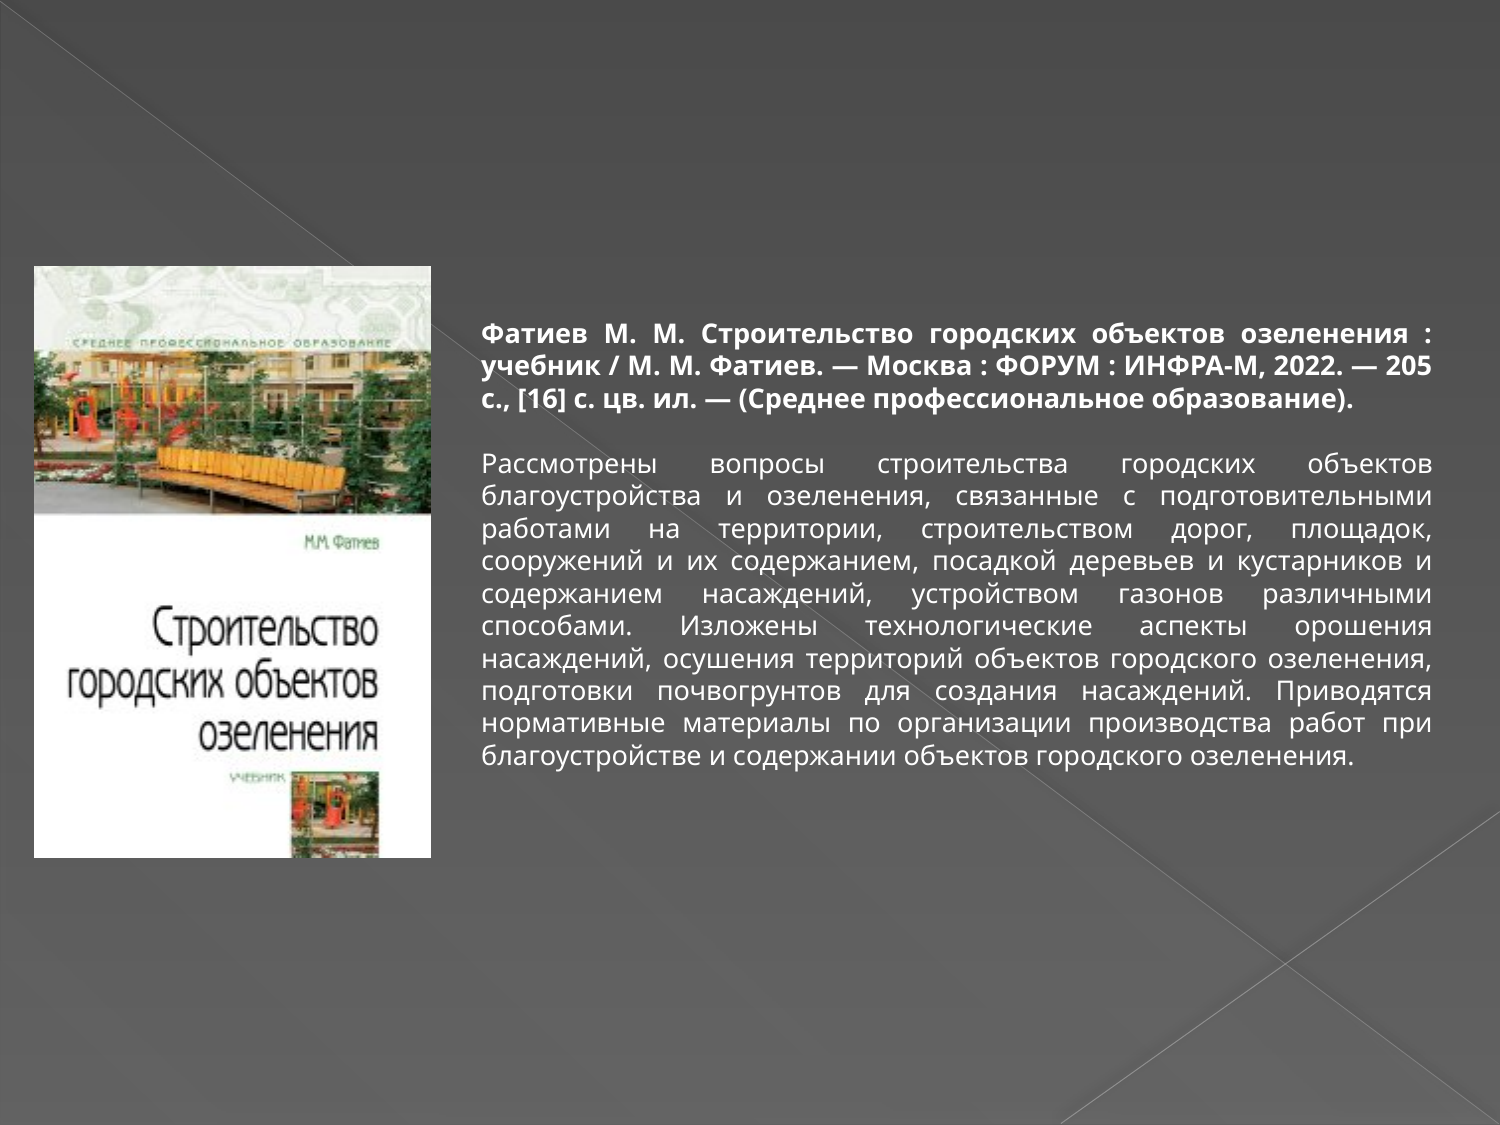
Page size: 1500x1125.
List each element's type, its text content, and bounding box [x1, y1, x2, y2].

text_box Фатиев М. М. Строительство городских объектов озеленения : учебник / М. М. Фатиев. — Москва : ФОРУМ : ИНФРА-М, 2022. — 205 с., [16] с. цв. ил. — (Среднее профессиональное образование). Рассмотрены вопросы строительства городских объектов благоустройства и озеленения, связанные с подготовительными работами на территории, строительством дорог, площадок, сооружений и их содержанием, посадкой деревьев и кустарников и содержанием насаждений, устройством газонов различными способами. Изложены технологические аспекты орошения насаждений, осушения территорий объектов городского озеленения, подготовки почвогрунтов для создания насаждений. Приводятся нормативные материалы по организации производства работ при благоустройстве и содержании объектов городского озеленения. [466, 308, 1447, 779]
picture [34, 266, 432, 858]
